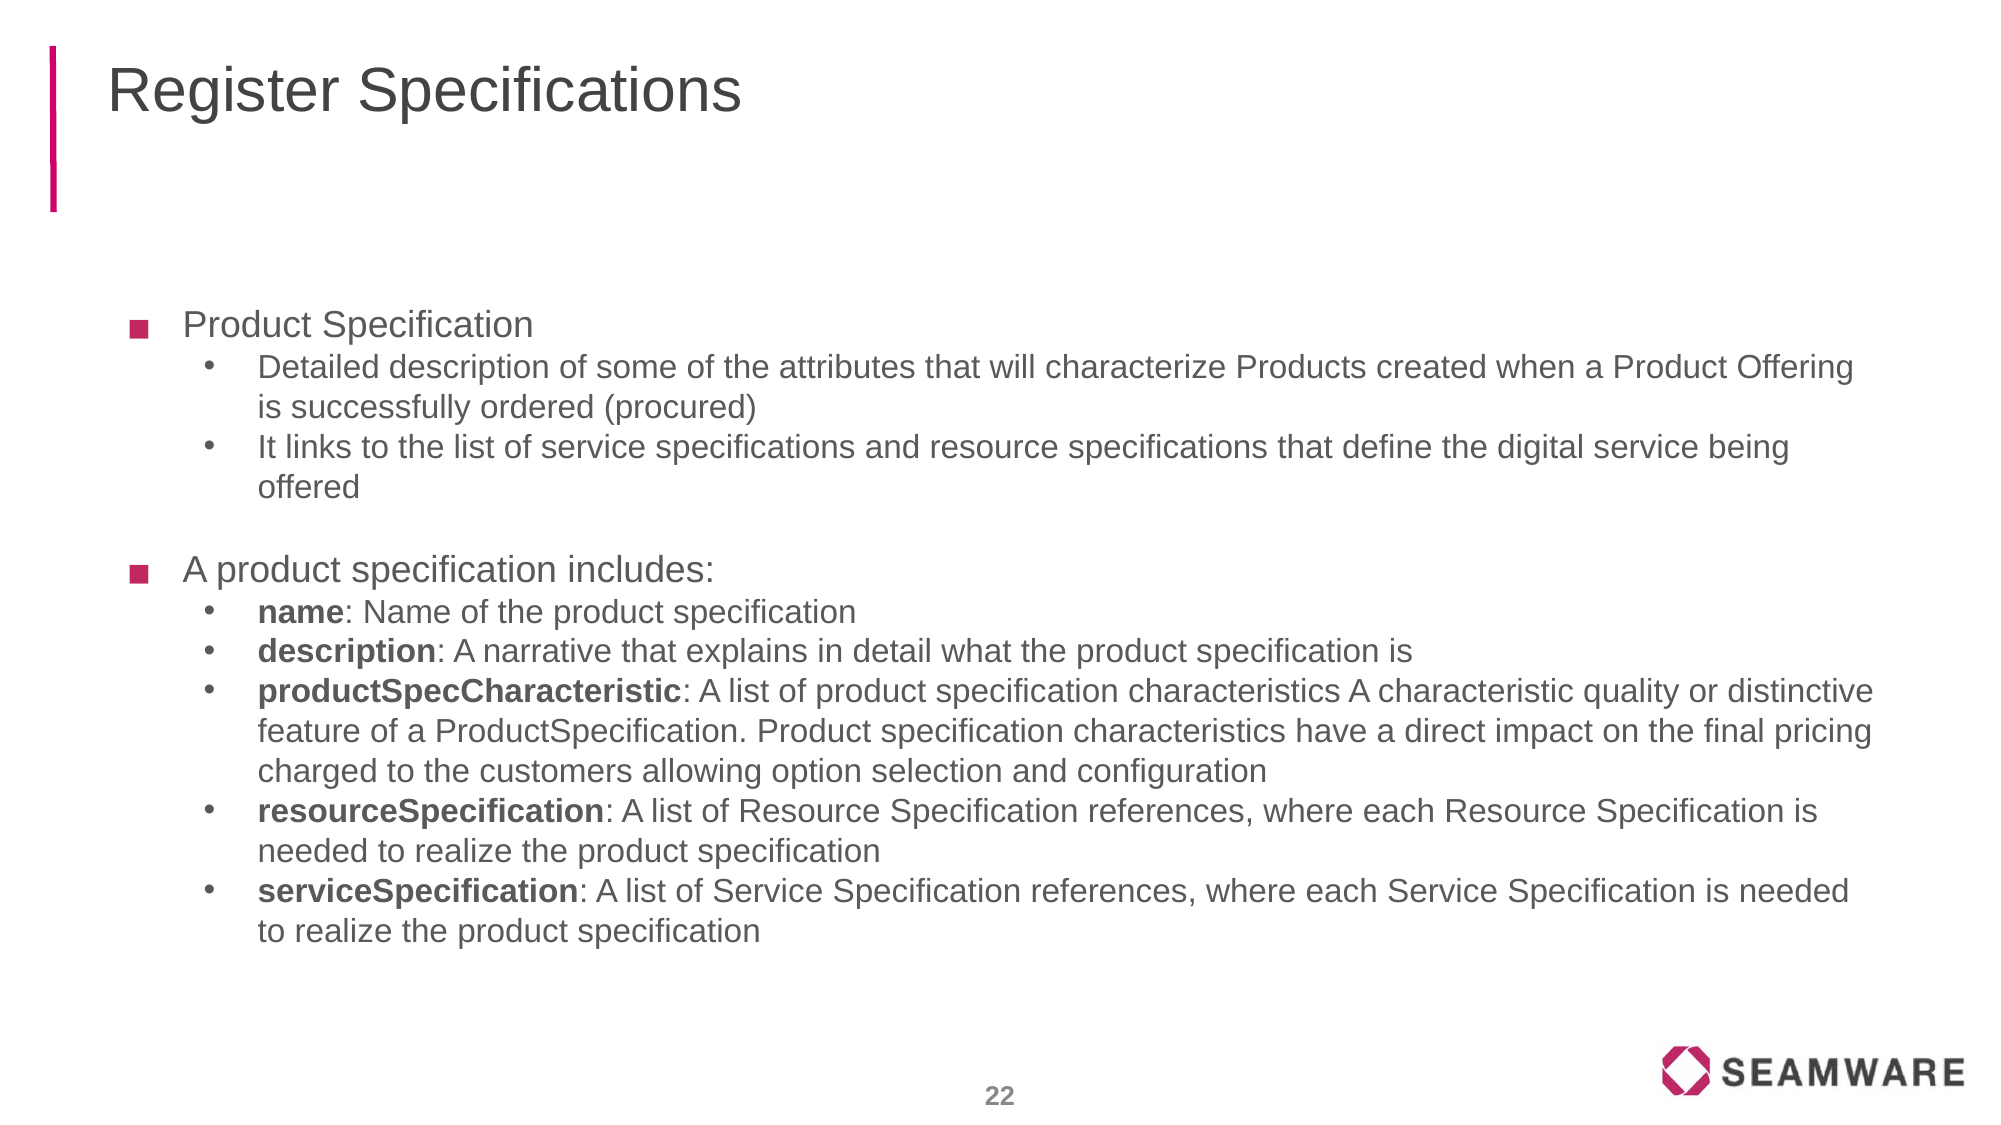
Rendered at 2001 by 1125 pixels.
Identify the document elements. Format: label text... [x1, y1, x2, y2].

title Register Specifications [92, 41, 1921, 207]
picture [1656, 1040, 1975, 1101]
slide_number ‹#› [887, 1065, 1113, 1125]
list Product Specification Detailed description of some of the attributes that will characterize Products created when a Product Offering is successfully ordered (procured) It links to the list of service specifications and resource specifications that define the digital service being offered A product specification includes: name: Name of the product specification description: A narrative that explains in detail what the product specification is productSpecCharacteristic: A list of product specification characteristics A characteristic quality or distinctive feature of a ProductSpecification. Product specification characteristics have a direct impact on the final pricing charged to the customers allowing option selection and configuration resourceSpecification: A list of Resource Specification references, where each Resource Specification is needed to realize the product specification serviceSpecification: A list of Service Specification references, where each Service Specification is needed to realize the product specification [92, 222, 1897, 1032]
